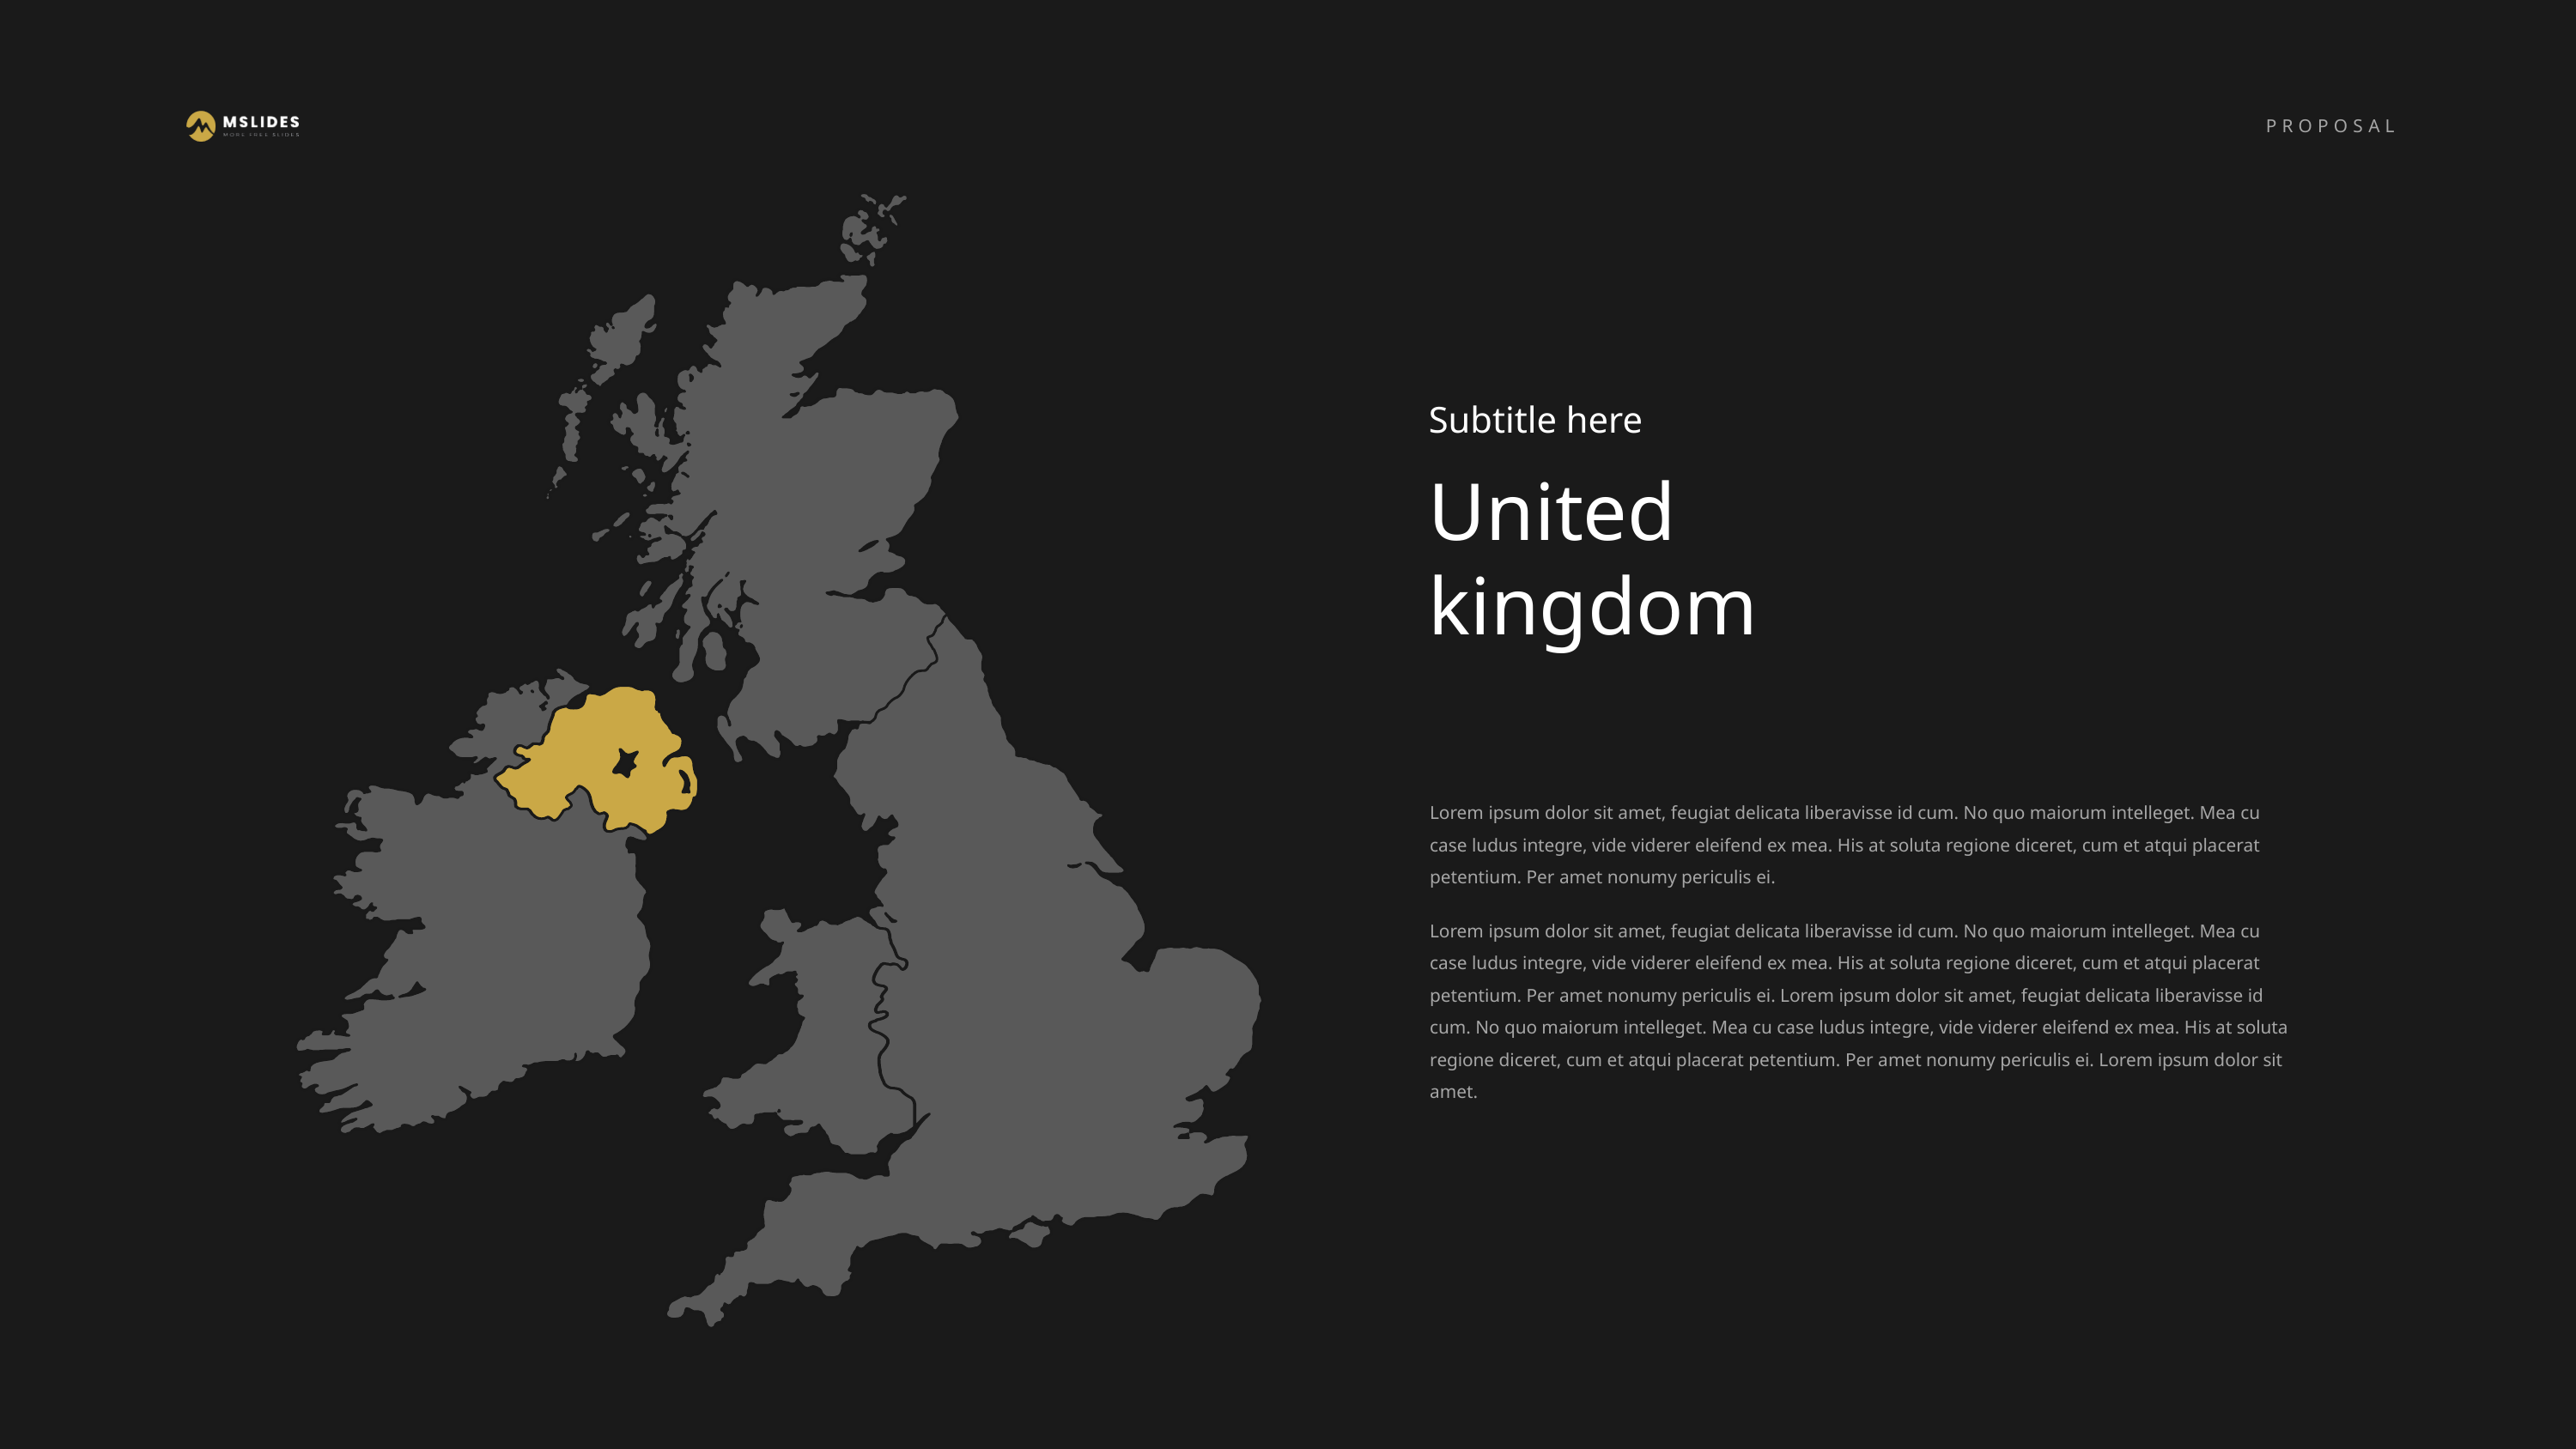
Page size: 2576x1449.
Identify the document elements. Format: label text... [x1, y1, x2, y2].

text_box Lorem ipsum dolor sit amet, feugiat delicata liberavisse id cum. No quo maiorum intelleget. Mea cu case ludus integre, vide viderer eleifend ex mea. His at soluta regione diceret, cum et atqui placerat petentium. Per amet nonumy periculis ei. Lorem ipsum dolor sit amet, feugiat delicata liberavisse id cum. No quo maiorum intelleget. Mea cu case ludus integre, vide viderer eleifend ex mea. His at soluta regione diceret, cum et atqui placerat petentium. Per amet nonumy periculis ei. Lorem ipsum dolor sit amet, feugiat delicata liberavisse id cum. No quo maiorum intelleget. Mea cu case ludus integre, vide viderer eleifend ex mea. His at soluta regione diceret, cum et atqui placerat petentium. Per amet nonumy periculis ei. Lorem ipsum dolor sit amet. [1417, 785, 2308, 1109]
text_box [294, 192, 1263, 1329]
picture [186, 111, 299, 142]
text_box Subtitle here United kingdom [1415, 391, 1942, 658]
